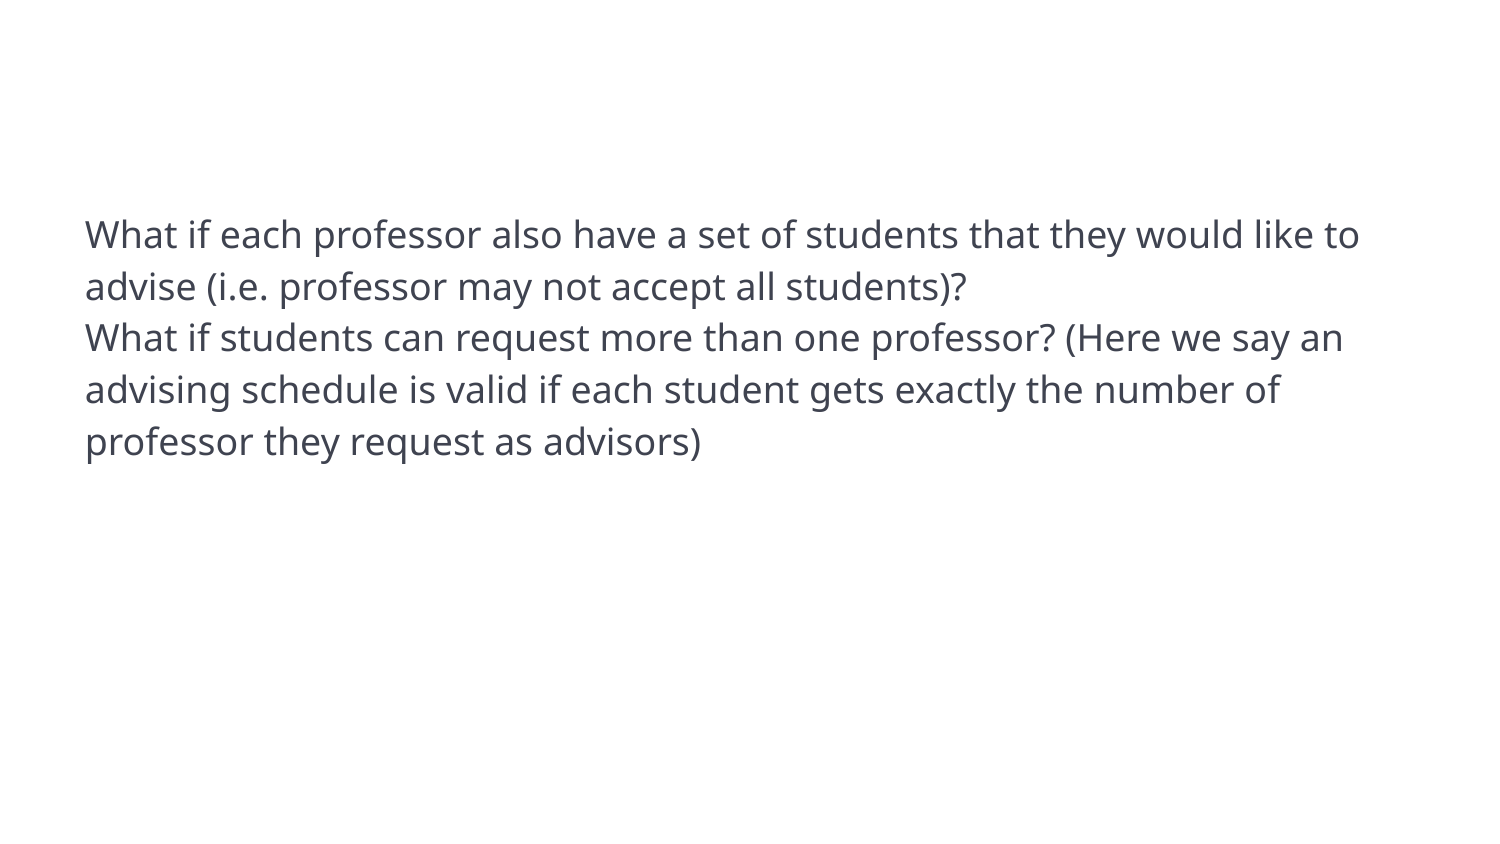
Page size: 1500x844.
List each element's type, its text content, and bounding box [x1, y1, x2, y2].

list What if each professor also have a set of students that they would like to advise (i.e. professor may not accept all students)? What if students can request more than one professor? (Here we say an advising schedule is valid if each student gets exactly the number of professor they request as advisors) [51, 189, 1449, 750]
